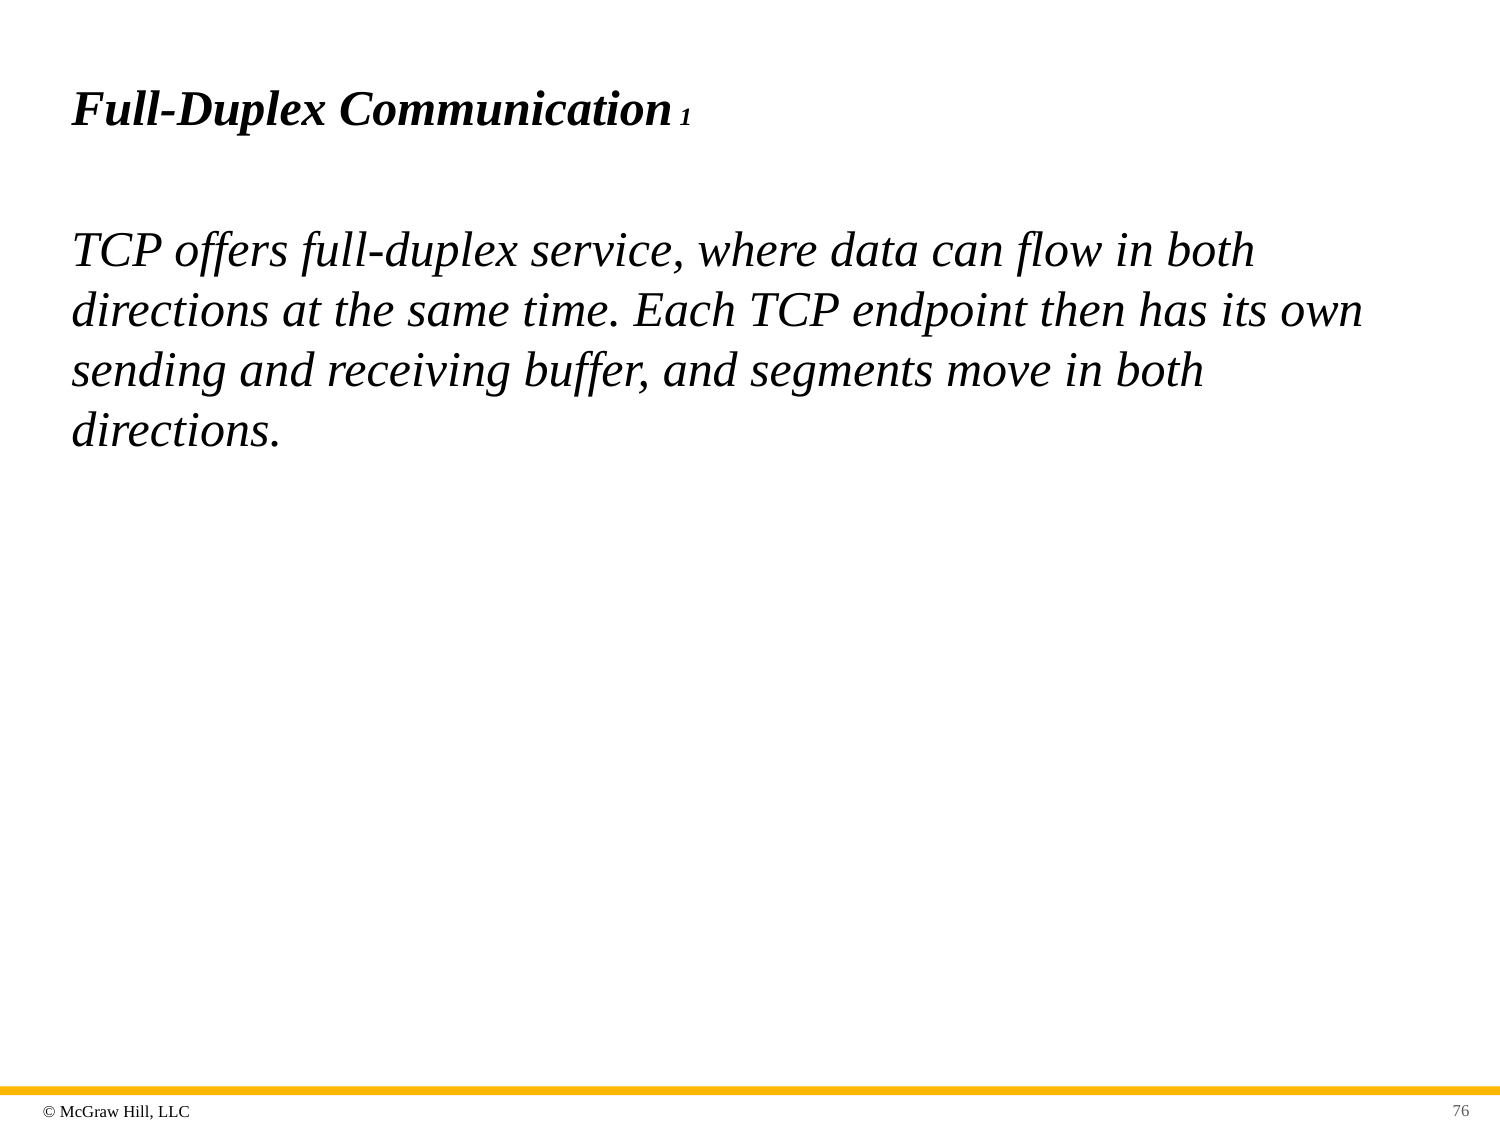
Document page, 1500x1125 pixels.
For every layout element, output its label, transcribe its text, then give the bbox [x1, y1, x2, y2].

list TCP offers full-duplex service, where data can flow in both directions at the same time. Each TCP endpoint then has its own sending and receiving buffer, and segments move in both directions. [56, 209, 1444, 1026]
title Full-Duplex Communication 1 [56, 50, 1444, 162]
slide_number 76 [1418, 1096, 1477, 1123]
